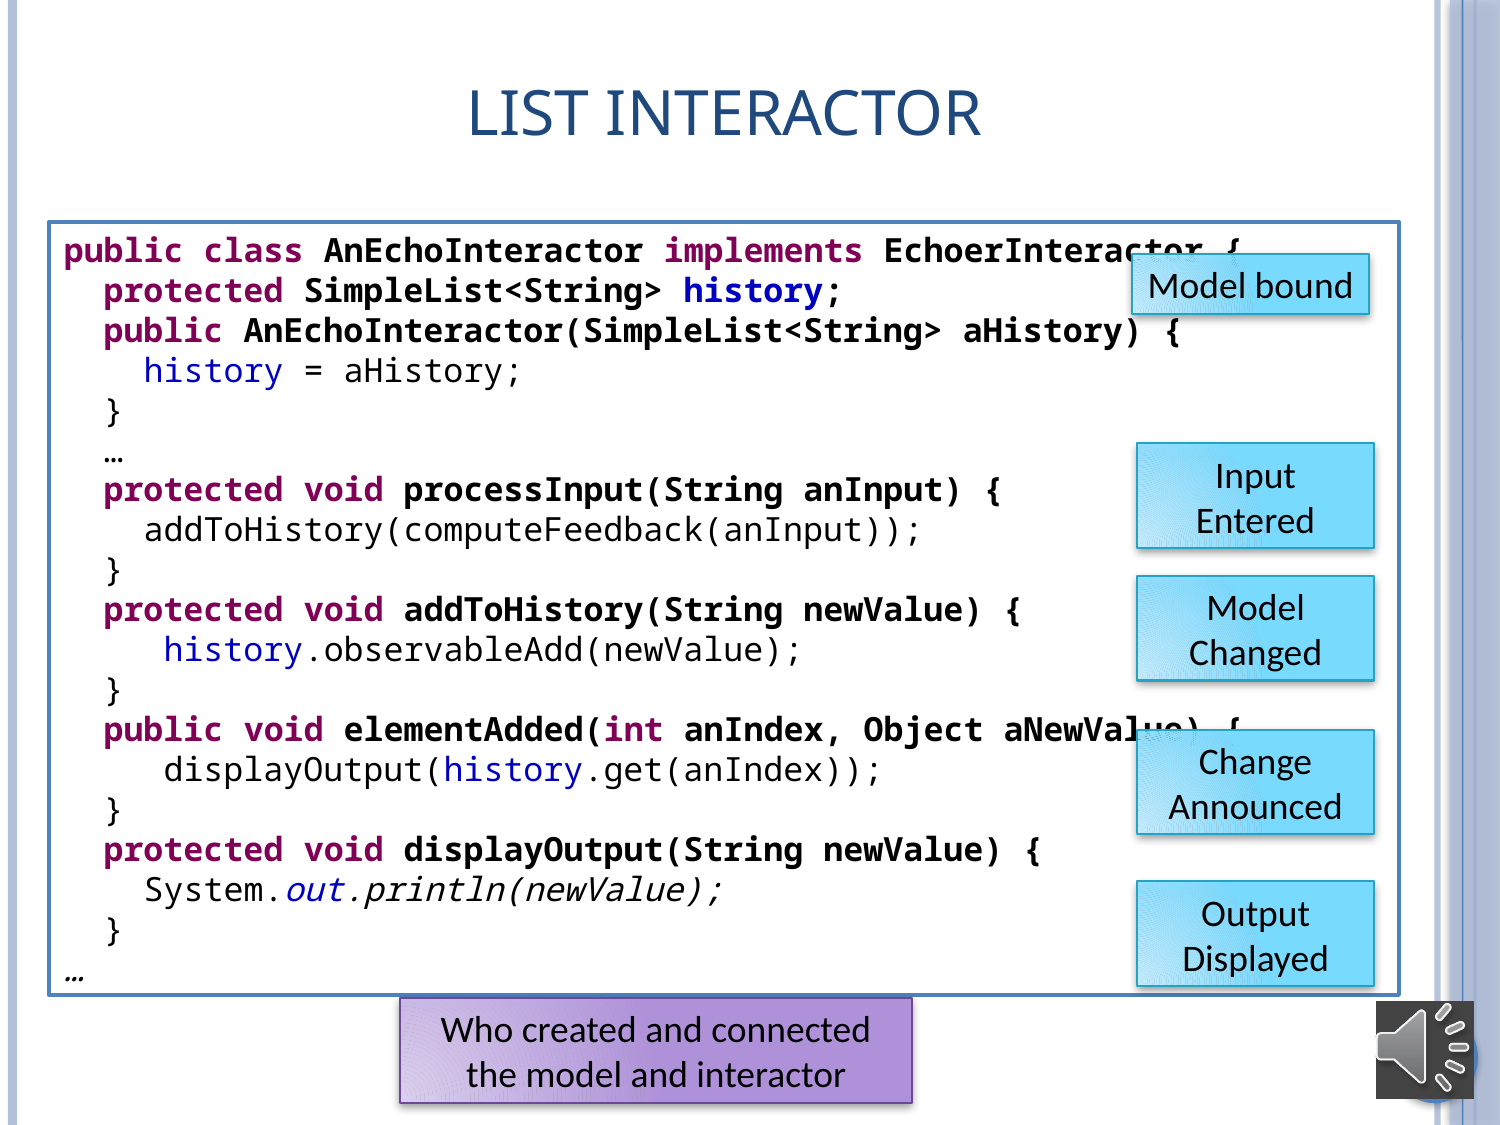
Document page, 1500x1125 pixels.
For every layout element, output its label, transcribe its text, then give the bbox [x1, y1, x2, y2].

text_box Model Changed [1136, 575, 1375, 682]
text_box public class AnEchoInteractor implements EchoerInteractor { protected SimpleList<String> history; public AnEchoInteractor(SimpleList<String> aHistory) { history = aHistory; } … protected void processInput(String anInput) { addToHistory(computeFeedback(anInput)); } protected void addToHistory(String newValue) { history.observableAdd(newValue); } public void elementAdded(int anIndex, Object aNewValue) { displayOutput(history.get(anIndex)); } protected void displayOutput(String newValue) { System.out.println(newValue); } … [47, 220, 1401, 997]
text_box Model bound [1131, 253, 1370, 315]
picture [1374, 999, 1476, 1101]
text_box Input Entered [1136, 442, 1375, 549]
text_box Who created and connected the model and interactor [399, 997, 913, 1104]
text_box Change Announced [1136, 729, 1375, 835]
text_box Output Displayed [1136, 880, 1375, 987]
title List Interactor [75, 45, 1375, 175]
